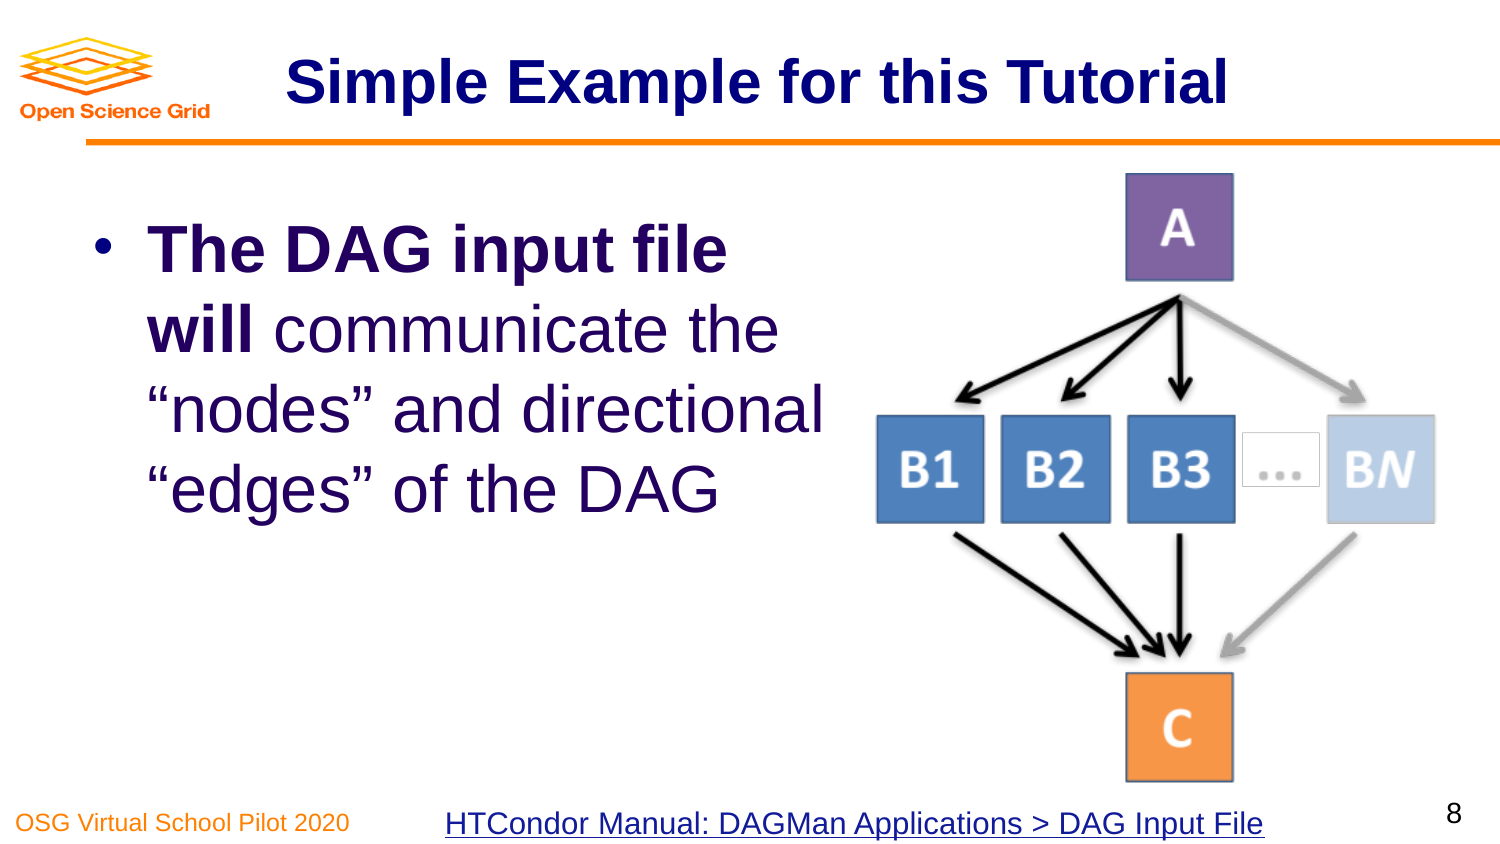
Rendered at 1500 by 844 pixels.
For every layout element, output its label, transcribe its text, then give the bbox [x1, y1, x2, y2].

text_box HTCondor Manual: DAGMan Applications > DAG Input File [430, 796, 1306, 844]
title Simple Example for this Tutorial [229, 8, 1286, 149]
slide_number 8 [1431, 787, 1500, 844]
picture [0, 20, 229, 134]
picture [861, 173, 1449, 797]
list The DAG input file will communicate the “nodes” and directional “edges” of the DAG [76, 198, 856, 813]
